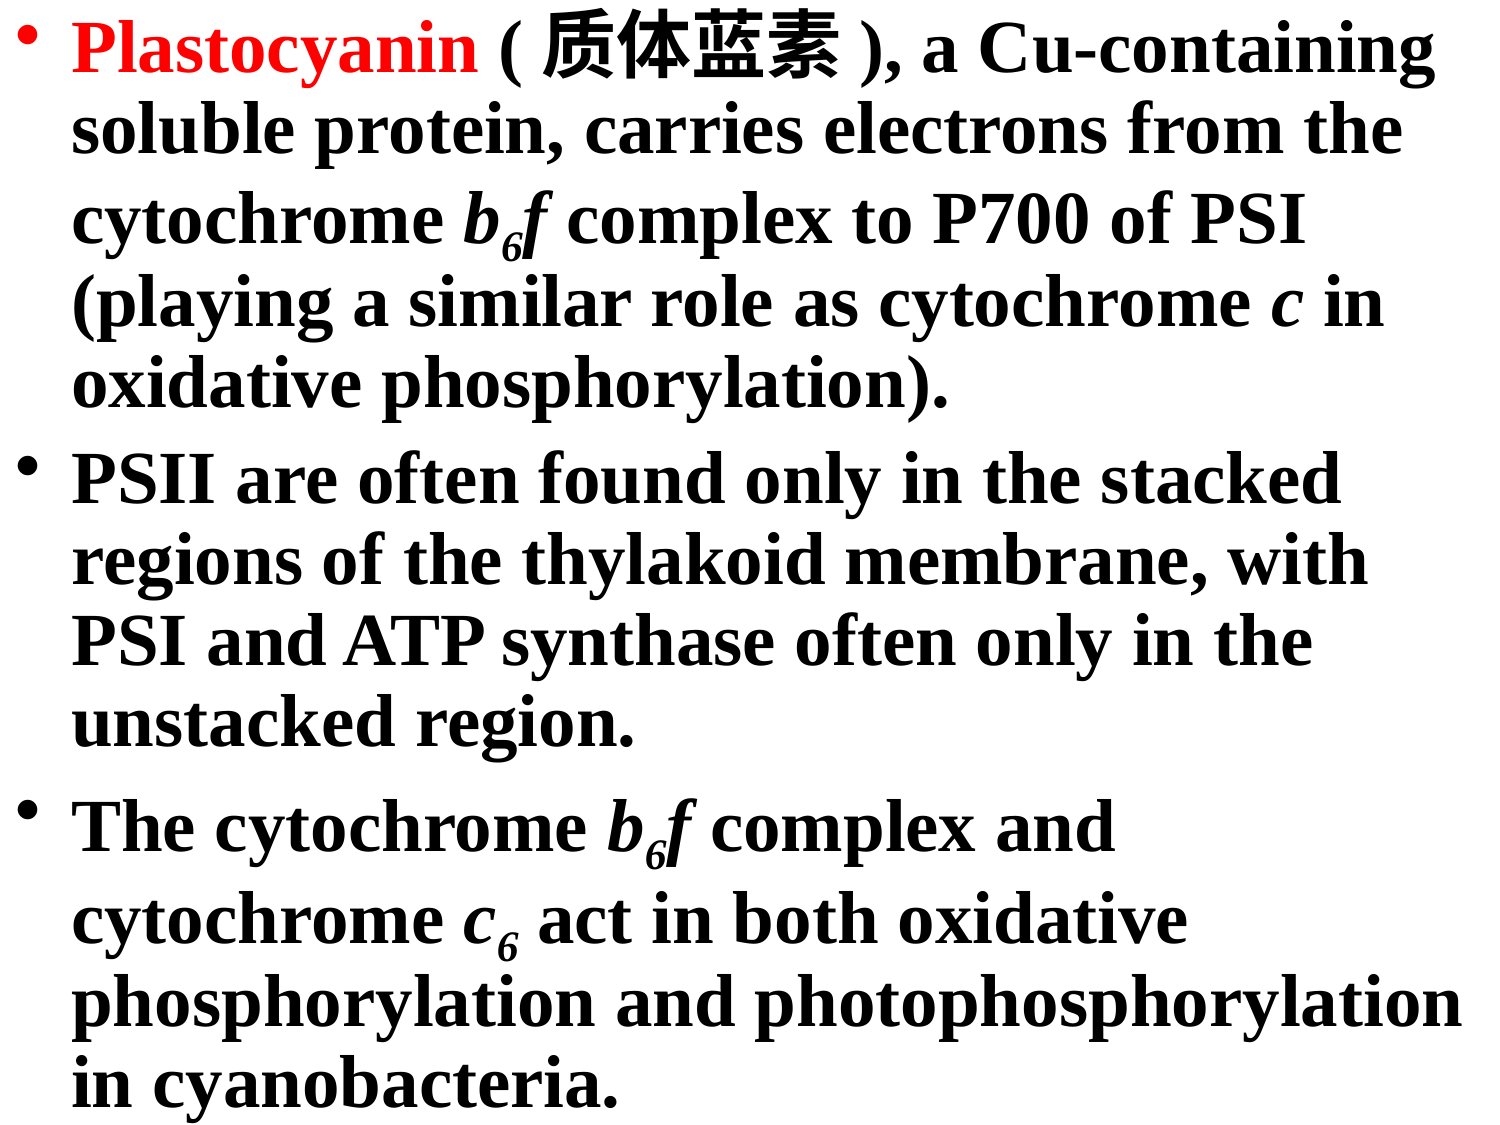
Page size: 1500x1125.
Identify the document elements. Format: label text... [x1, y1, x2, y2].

list Plastocyanin (质体蓝素), a Cu-containing soluble protein, carries electrons from the cytochrome b6f complex to P700 of PSI (playing a similar role as cytochrome c in oxidative phosphorylation). PSII are often found only in the stacked regions of the thylakoid membrane, with PSI and ATP synthase often only in the unstacked region. The cytochrome b6f complex and cytochrome c6 act in both oxidative phosphorylation and photophosphorylation in cyanobacteria. [0, 0, 1500, 1125]
